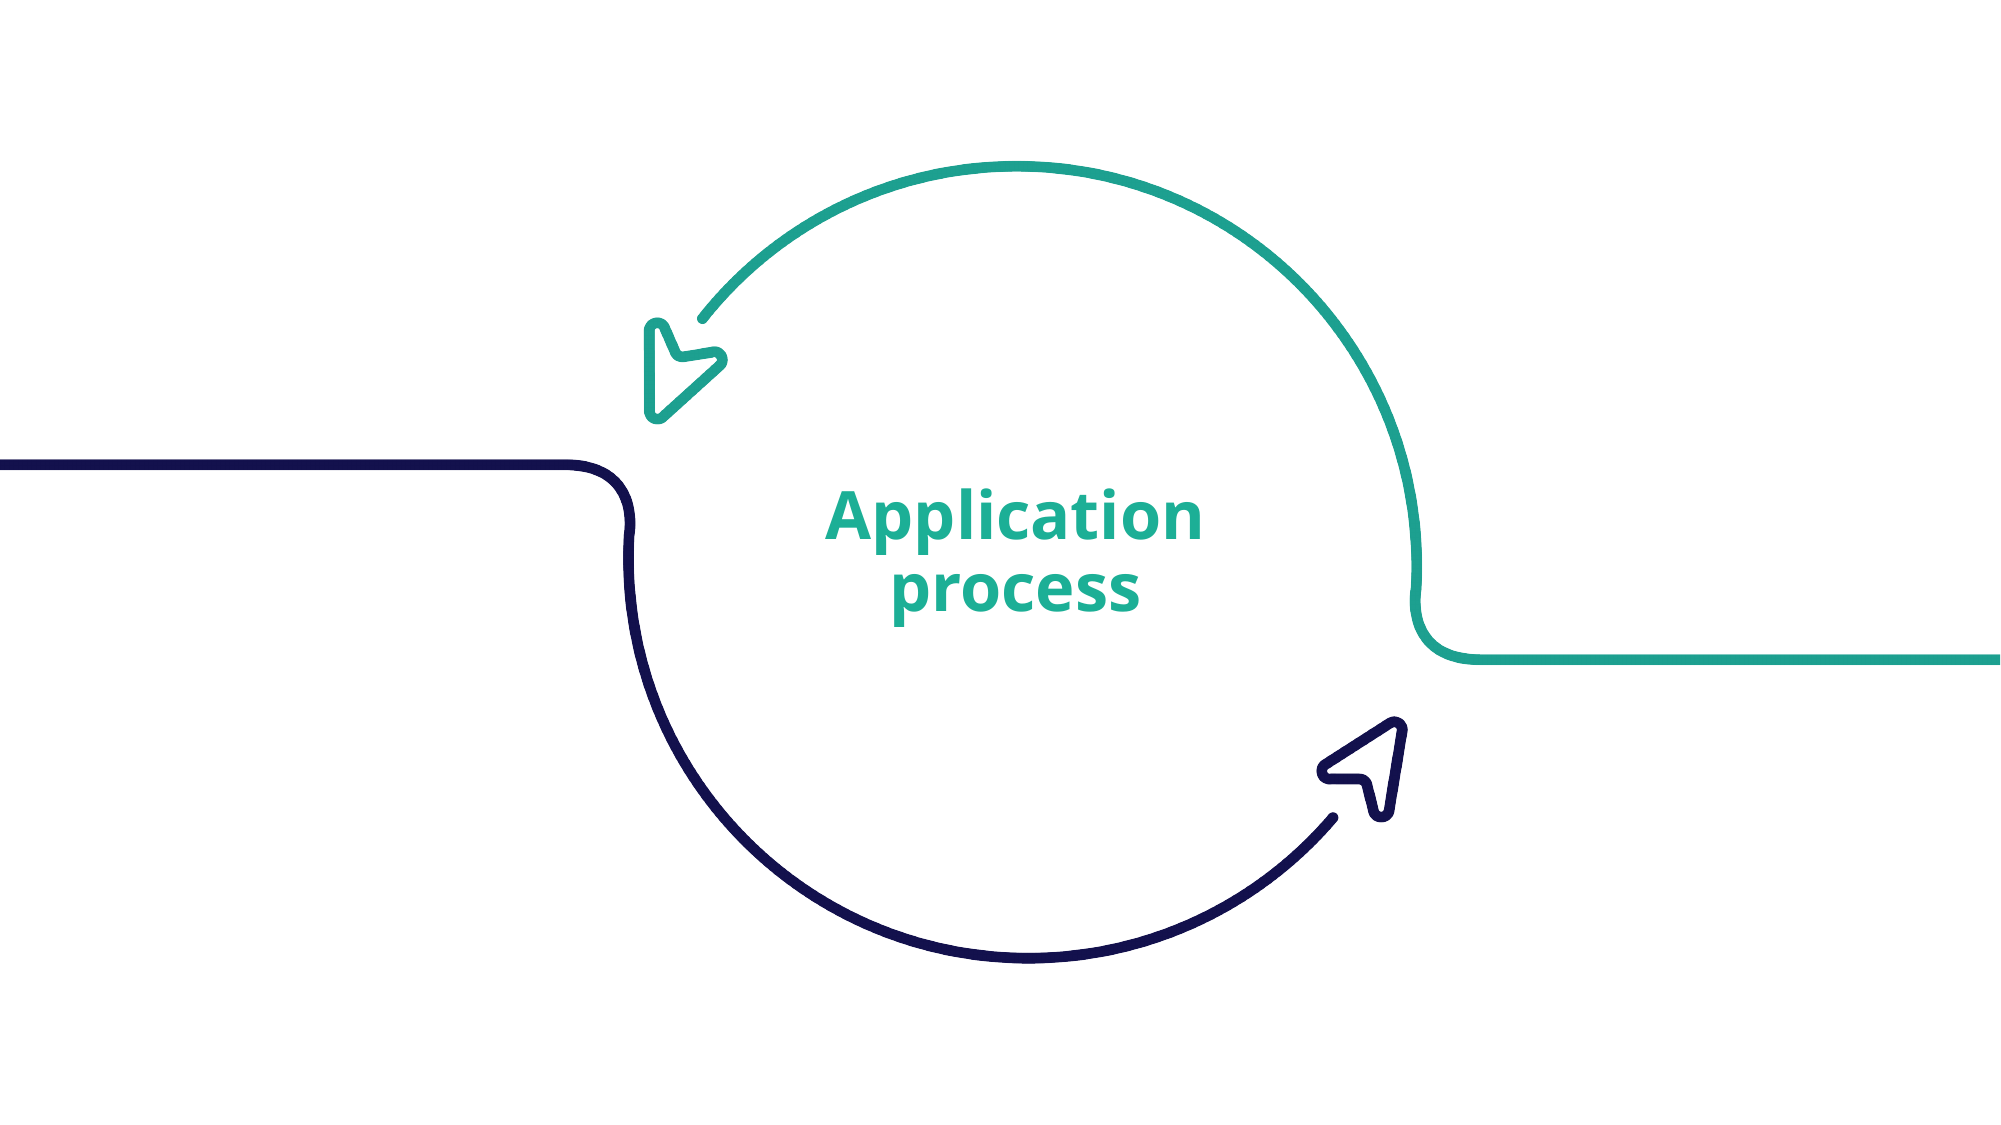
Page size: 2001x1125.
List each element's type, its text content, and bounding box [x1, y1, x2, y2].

picture [0, 0, 2001, 1125]
list Application process [787, 373, 1245, 752]
